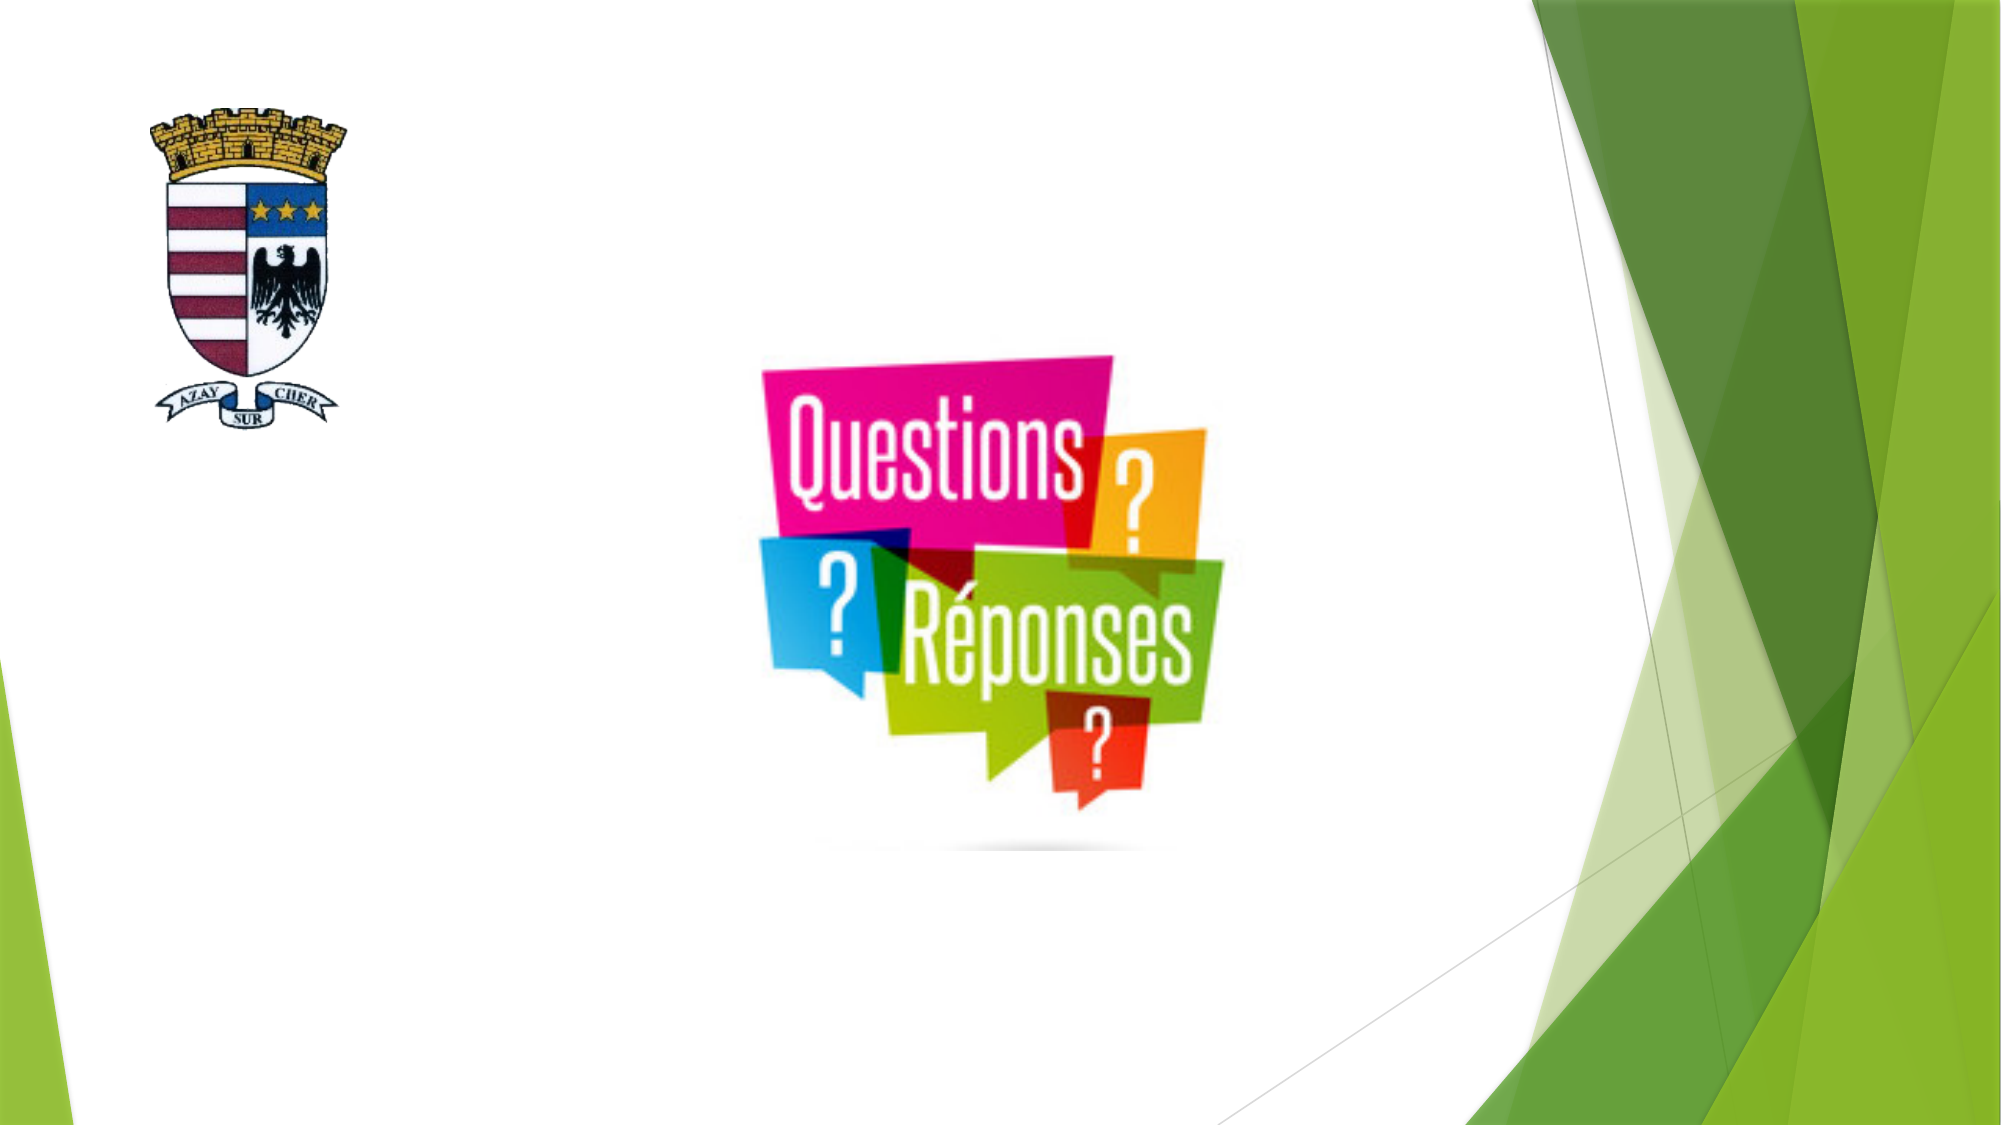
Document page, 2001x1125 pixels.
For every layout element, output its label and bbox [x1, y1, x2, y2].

picture [667, 273, 1333, 852]
list [136, 638, 1862, 1101]
picture [150, 108, 352, 431]
